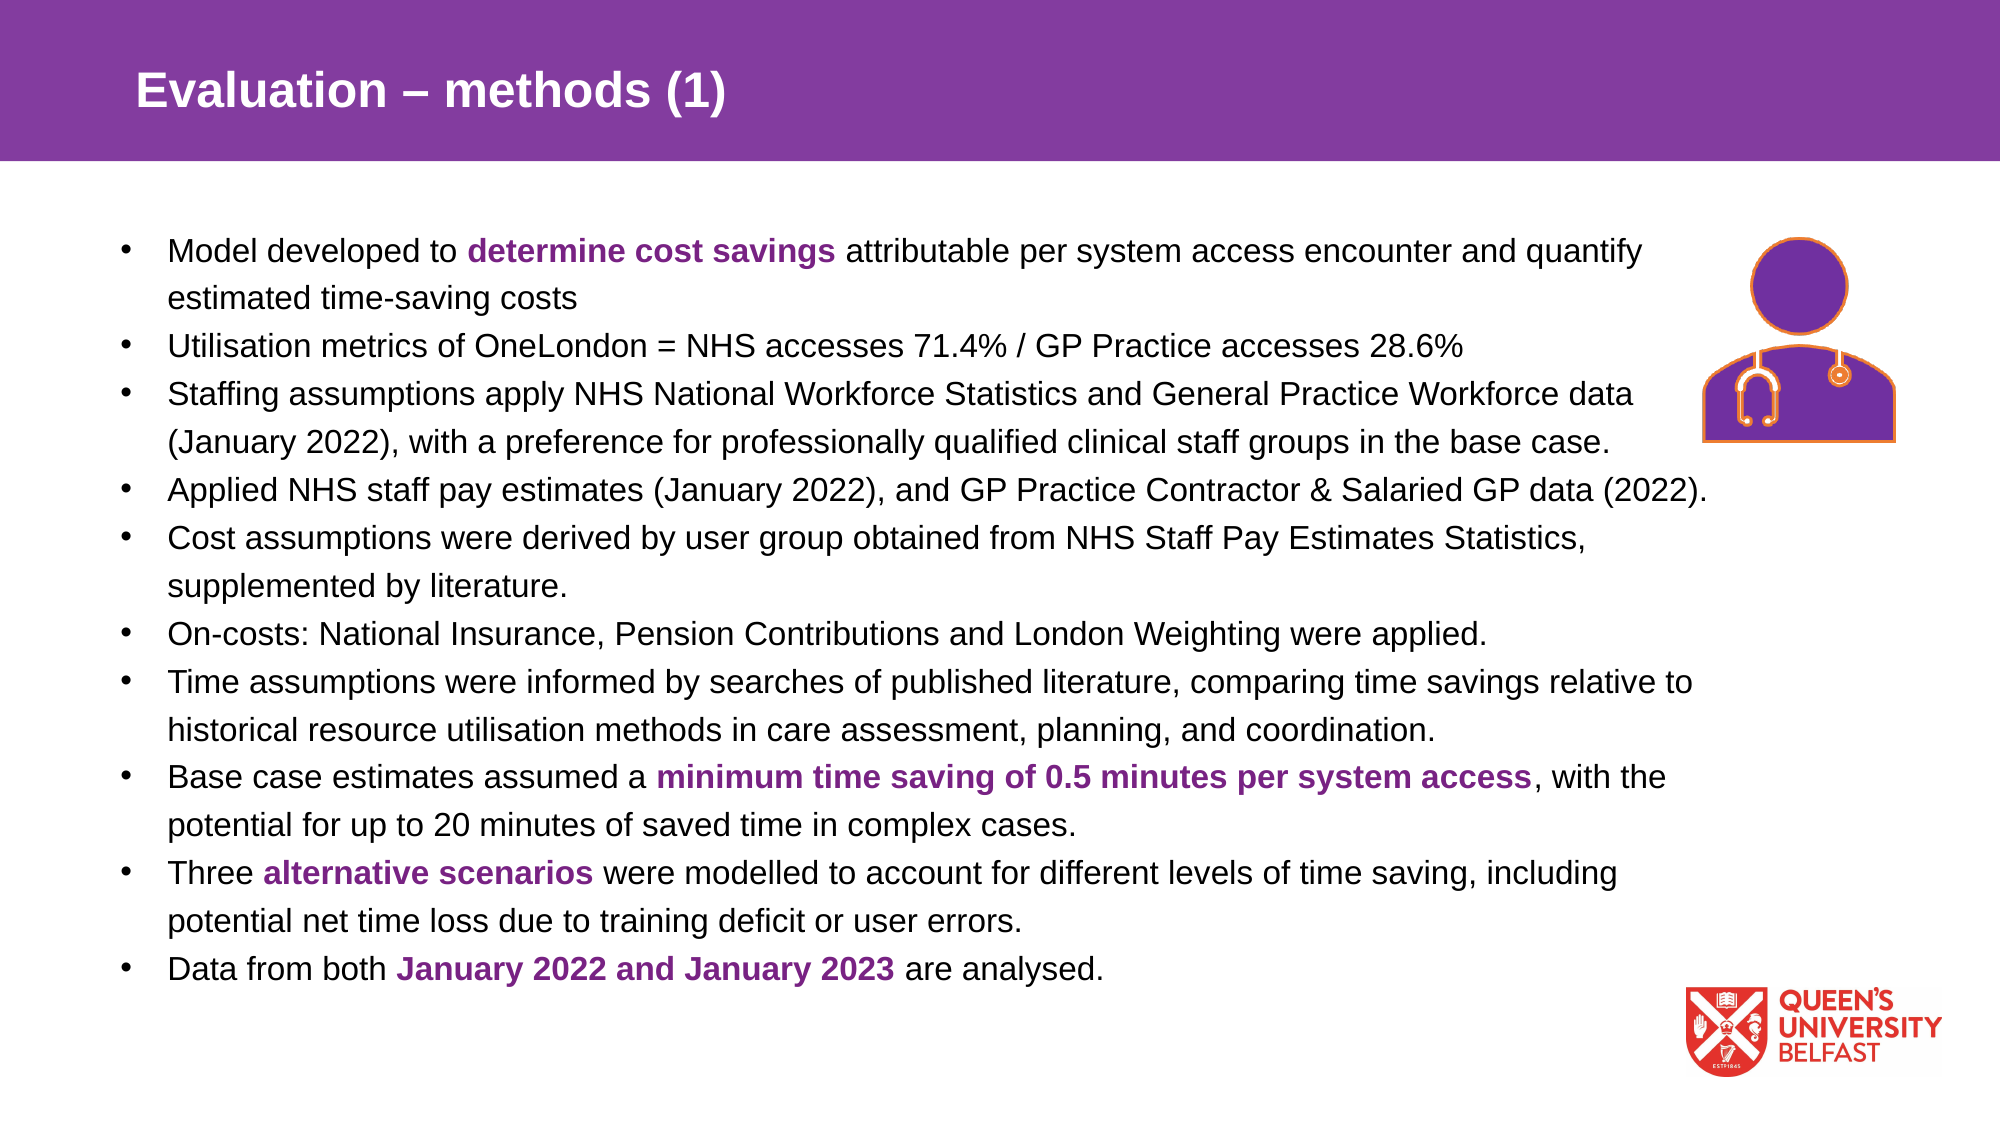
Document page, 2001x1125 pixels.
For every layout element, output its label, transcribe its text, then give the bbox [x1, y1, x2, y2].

text_box Model developed to determine cost savings attributable per system access encounter and quantify estimated time-saving costs Utilisation metrics of OneLondon = NHS accesses 71.4% / GP Practice accesses 28.6% Staffing assumptions apply NHS National Workforce Statistics and General Practice Workforce data (January 2022), with a preference for professionally qualified clinical staff groups in the base case. Applied NHS staff pay estimates (January 2022), and GP Practice Contractor & Salaried GP data (2022). Cost assumptions were derived by user group obtained from NHS Staff Pay Estimates Statistics, supplemented by literature. On-costs: National Insurance, Pension Contributions and London Weighting were applied. Time assumptions were informed by searches of published literature, comparing time savings relative to historical resource utilisation methods in care assessment, planning, and coordination. Base case estimates assumed a minimum time saving of 0.5 minutes per system access, with the potential for up to 20 minutes of saved time in complex cases. Three alternative scenarios were modelled to account for different levels of time saving, including potential net time loss due to training deficit or user errors. Data from both January 2022 and January 2023 are analysed. [105, 213, 1744, 1030]
text_box [0, 0, 2000, 162]
picture [1686, 987, 1943, 1077]
picture [1656, 196, 1942, 483]
text_box Evaluation – methods (1) [120, 50, 1815, 125]
